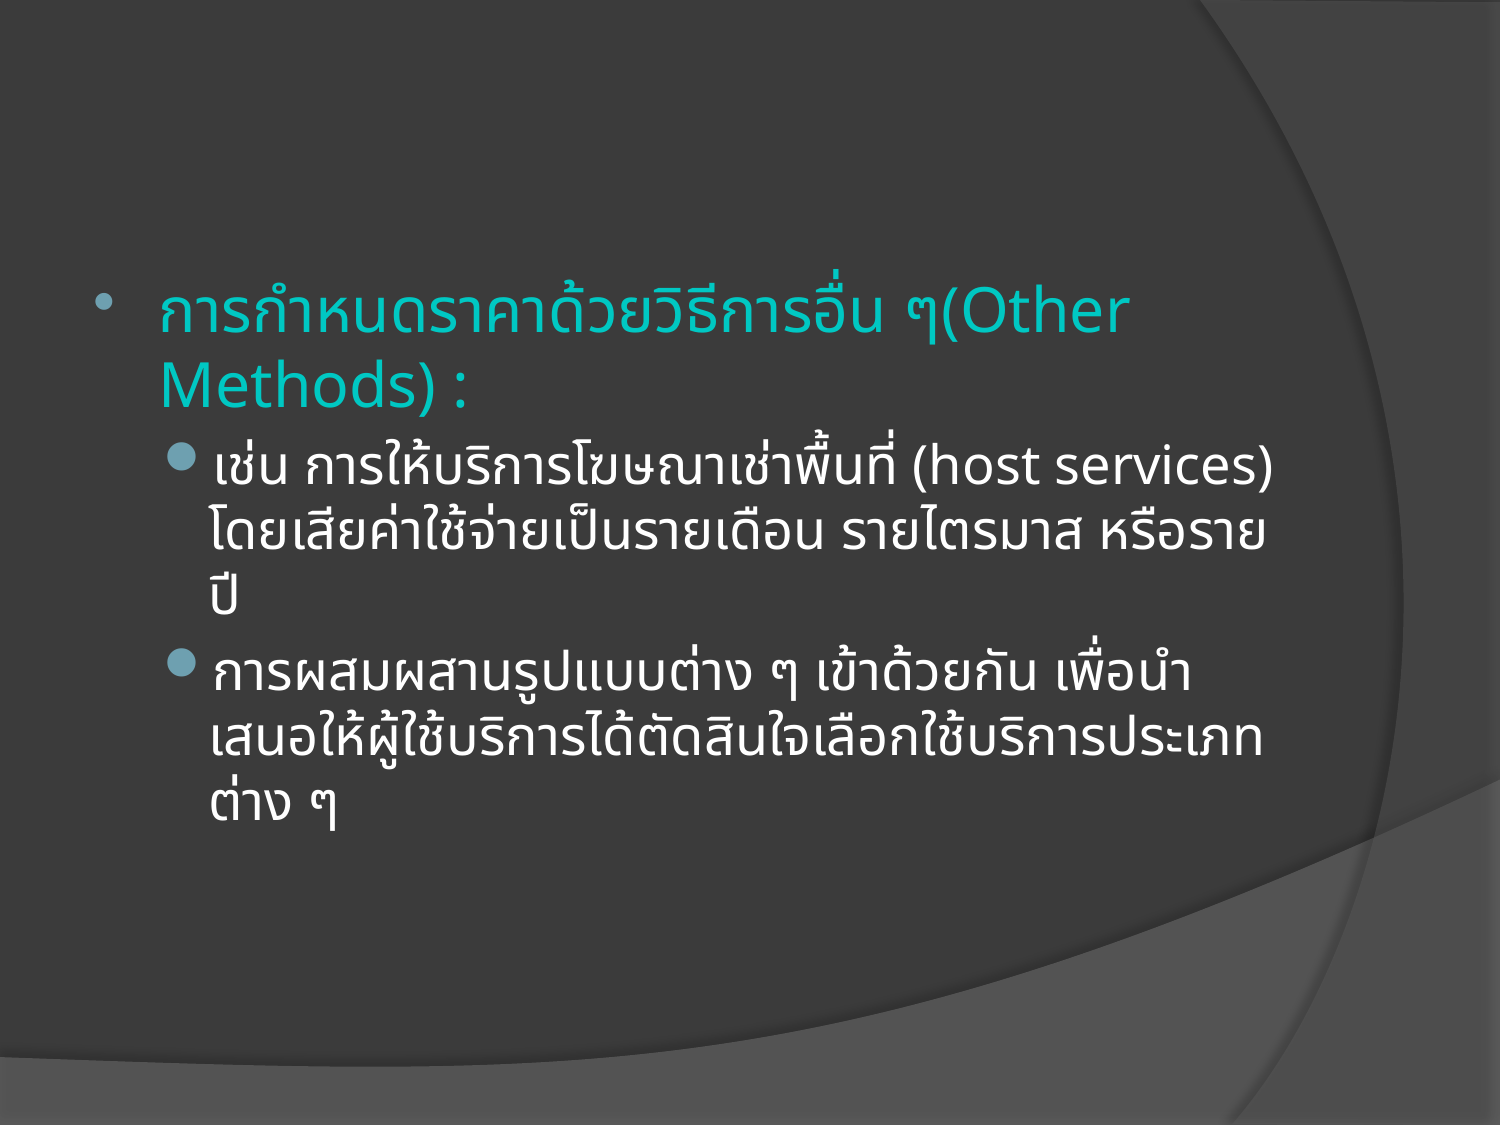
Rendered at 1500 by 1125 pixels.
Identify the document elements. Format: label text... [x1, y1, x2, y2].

list การกำหนดราคาด้วยวิธีการอื่น ๆ(Other Methods) : เช่น การให้บริการโฆษณาเช่าพื้นที่ (host services) โดยเสียค่าใช้จ่ายเป็นรายเดือน รายไตรมาส หรือรายปี การผสมผสานรูปแบบต่าง ๆ เข้าด้วยกัน เพื่อนำเสนอให้ผู้ใช้บริการได้ตัดสินใจเลือกใช้บริการประเภทต่าง ๆ [75, 262, 1300, 1005]
